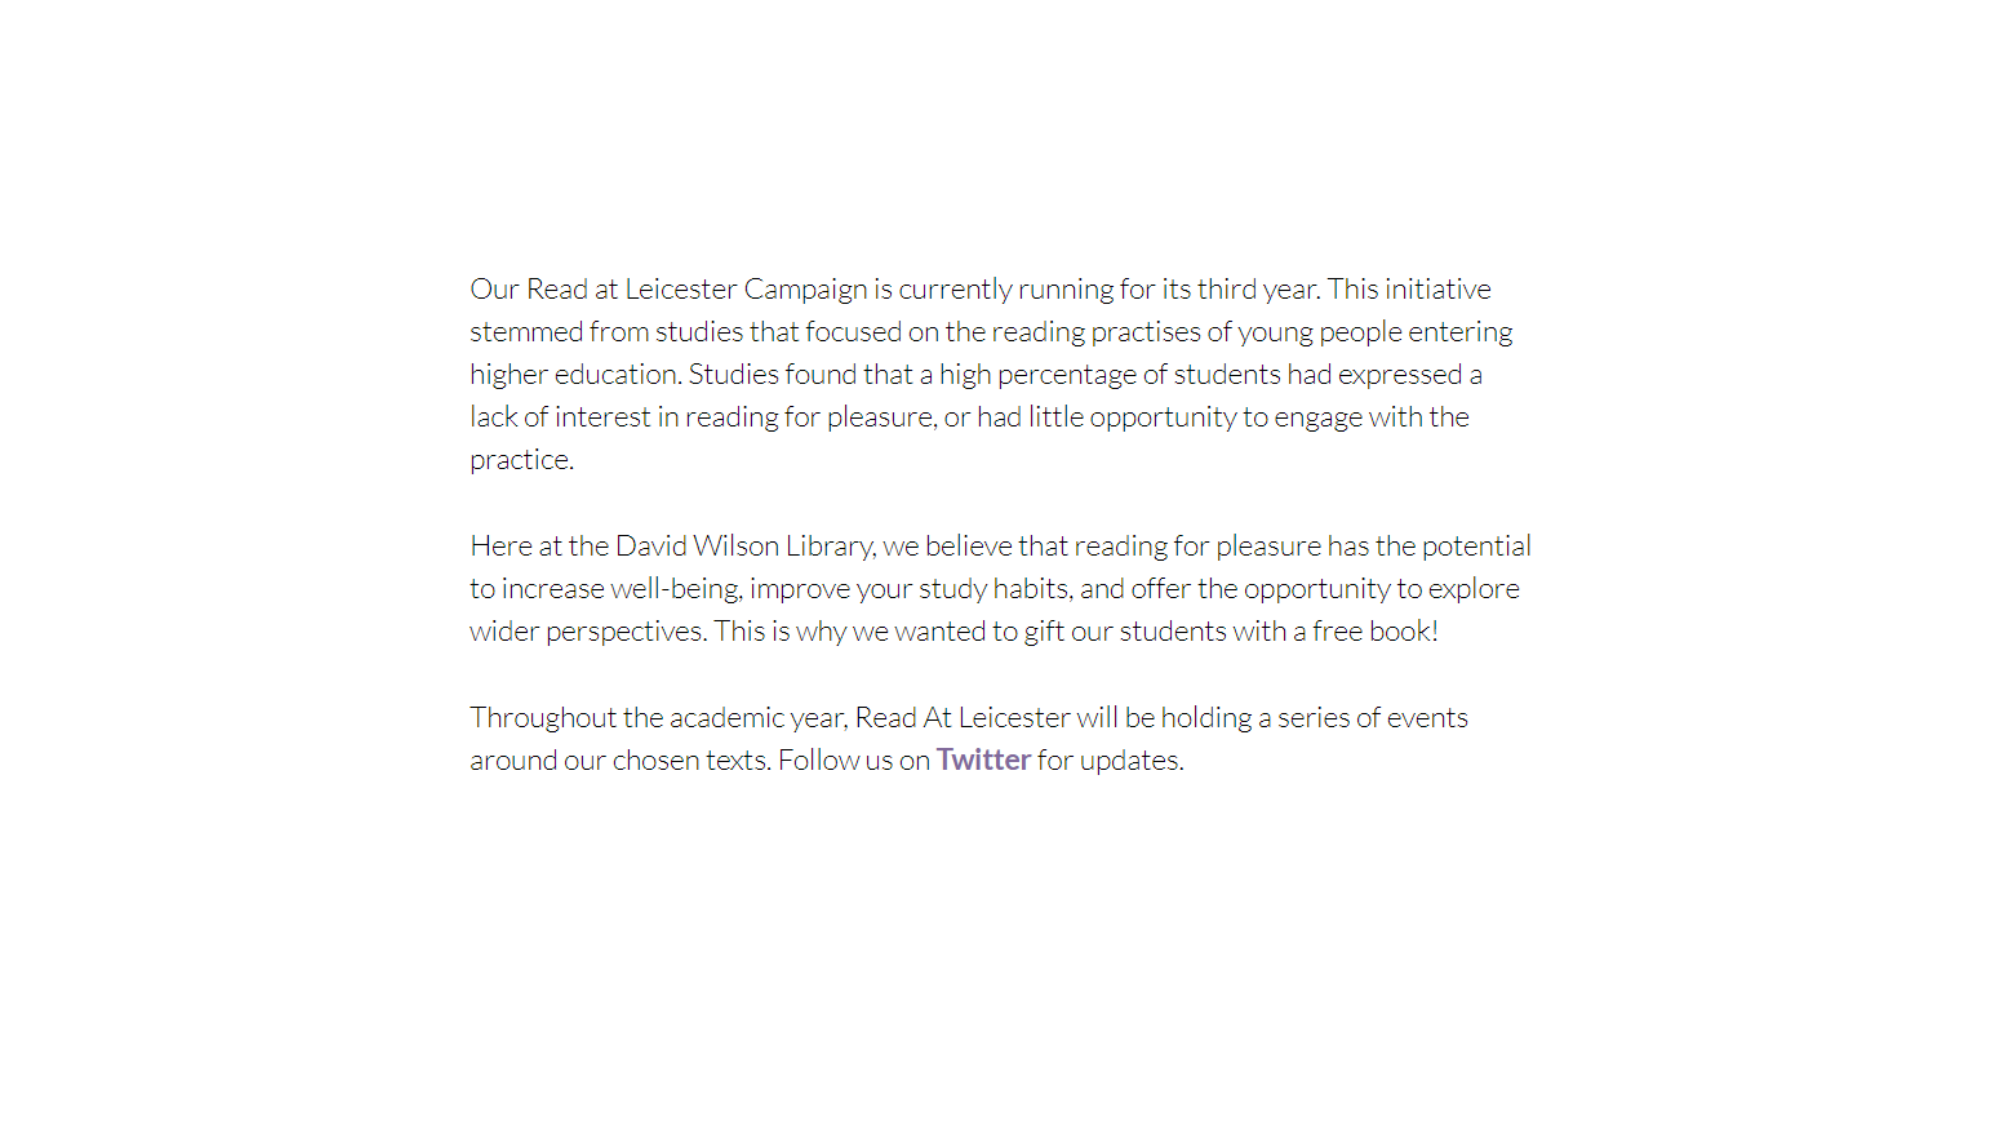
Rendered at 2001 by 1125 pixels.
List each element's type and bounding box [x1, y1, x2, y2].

picture [418, 251, 1569, 799]
